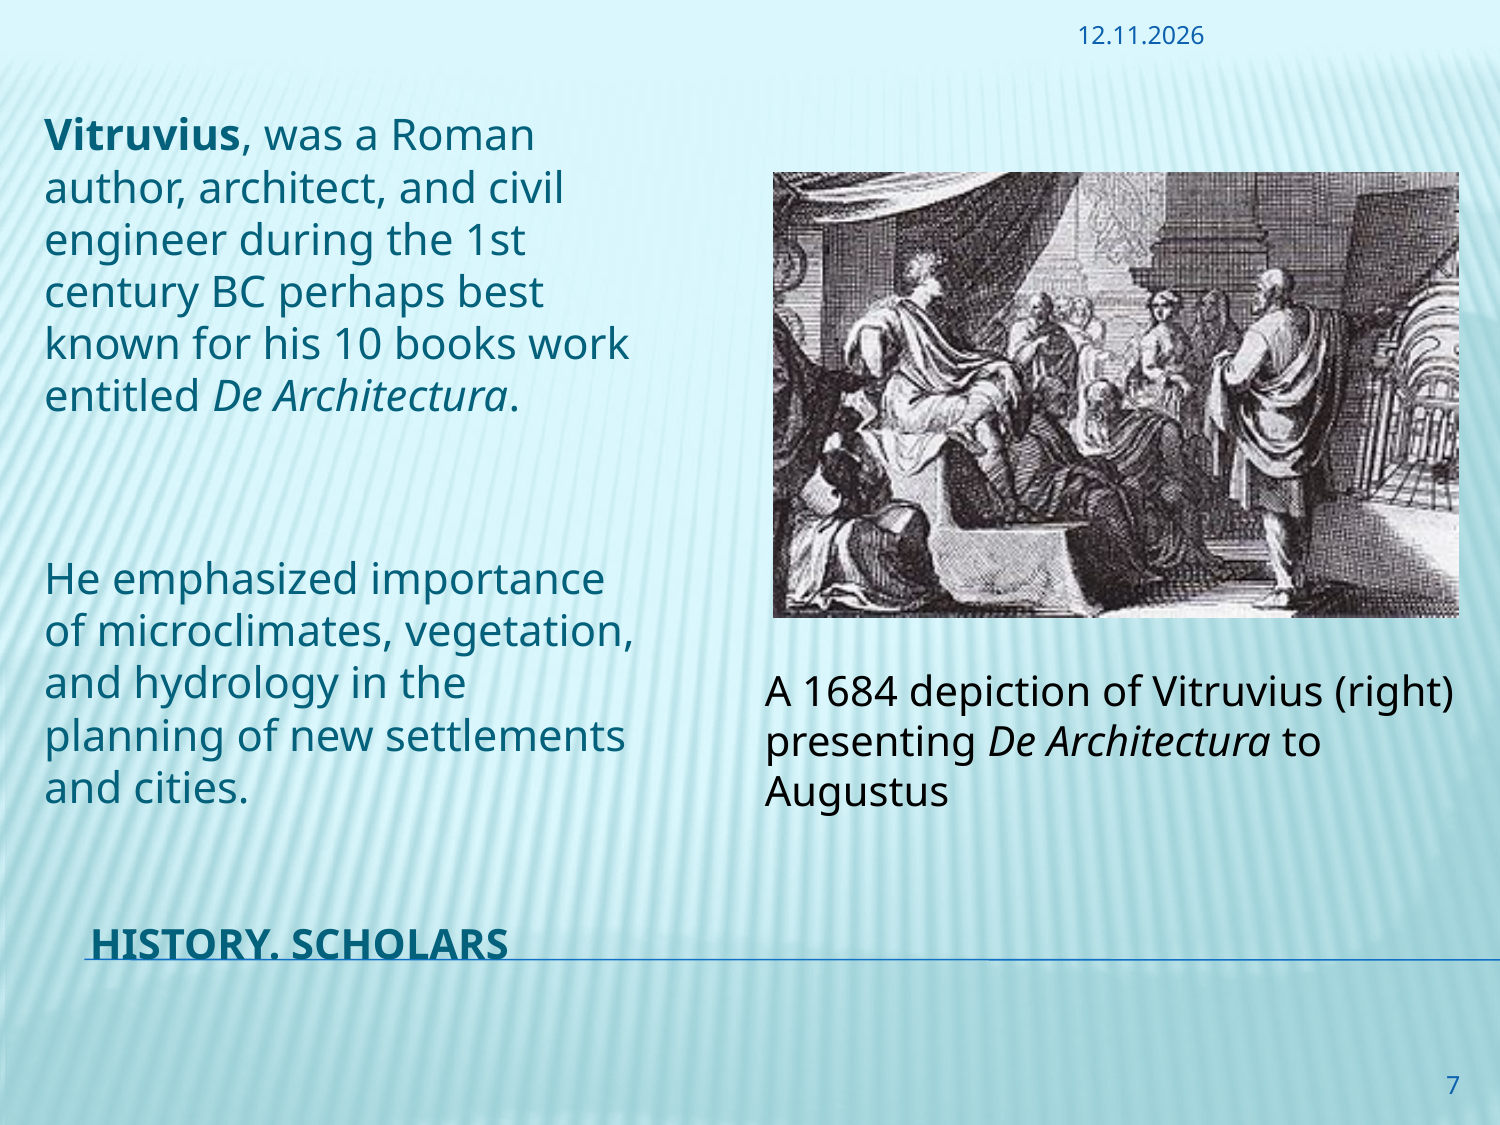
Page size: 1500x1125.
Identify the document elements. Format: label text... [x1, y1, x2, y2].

picture [773, 172, 1459, 619]
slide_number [1062, 12, 1475, 60]
list Vitruvius, was a Roman author, architect, and civil engineer during the 1st century BC perhaps best known for his 10 books work entitled De Architectura. He emphasized importance of microclimates, vegetation, and hydrology in the planning of new settlements and cities. [29, 99, 656, 882]
text_box A 1684 depiction of Vitruvius (right) presenting De Architectura to Augustus [749, 656, 1500, 822]
slide_number 7 [1350, 1062, 1475, 1103]
title histoRy. Scholars [75, 900, 1463, 986]
